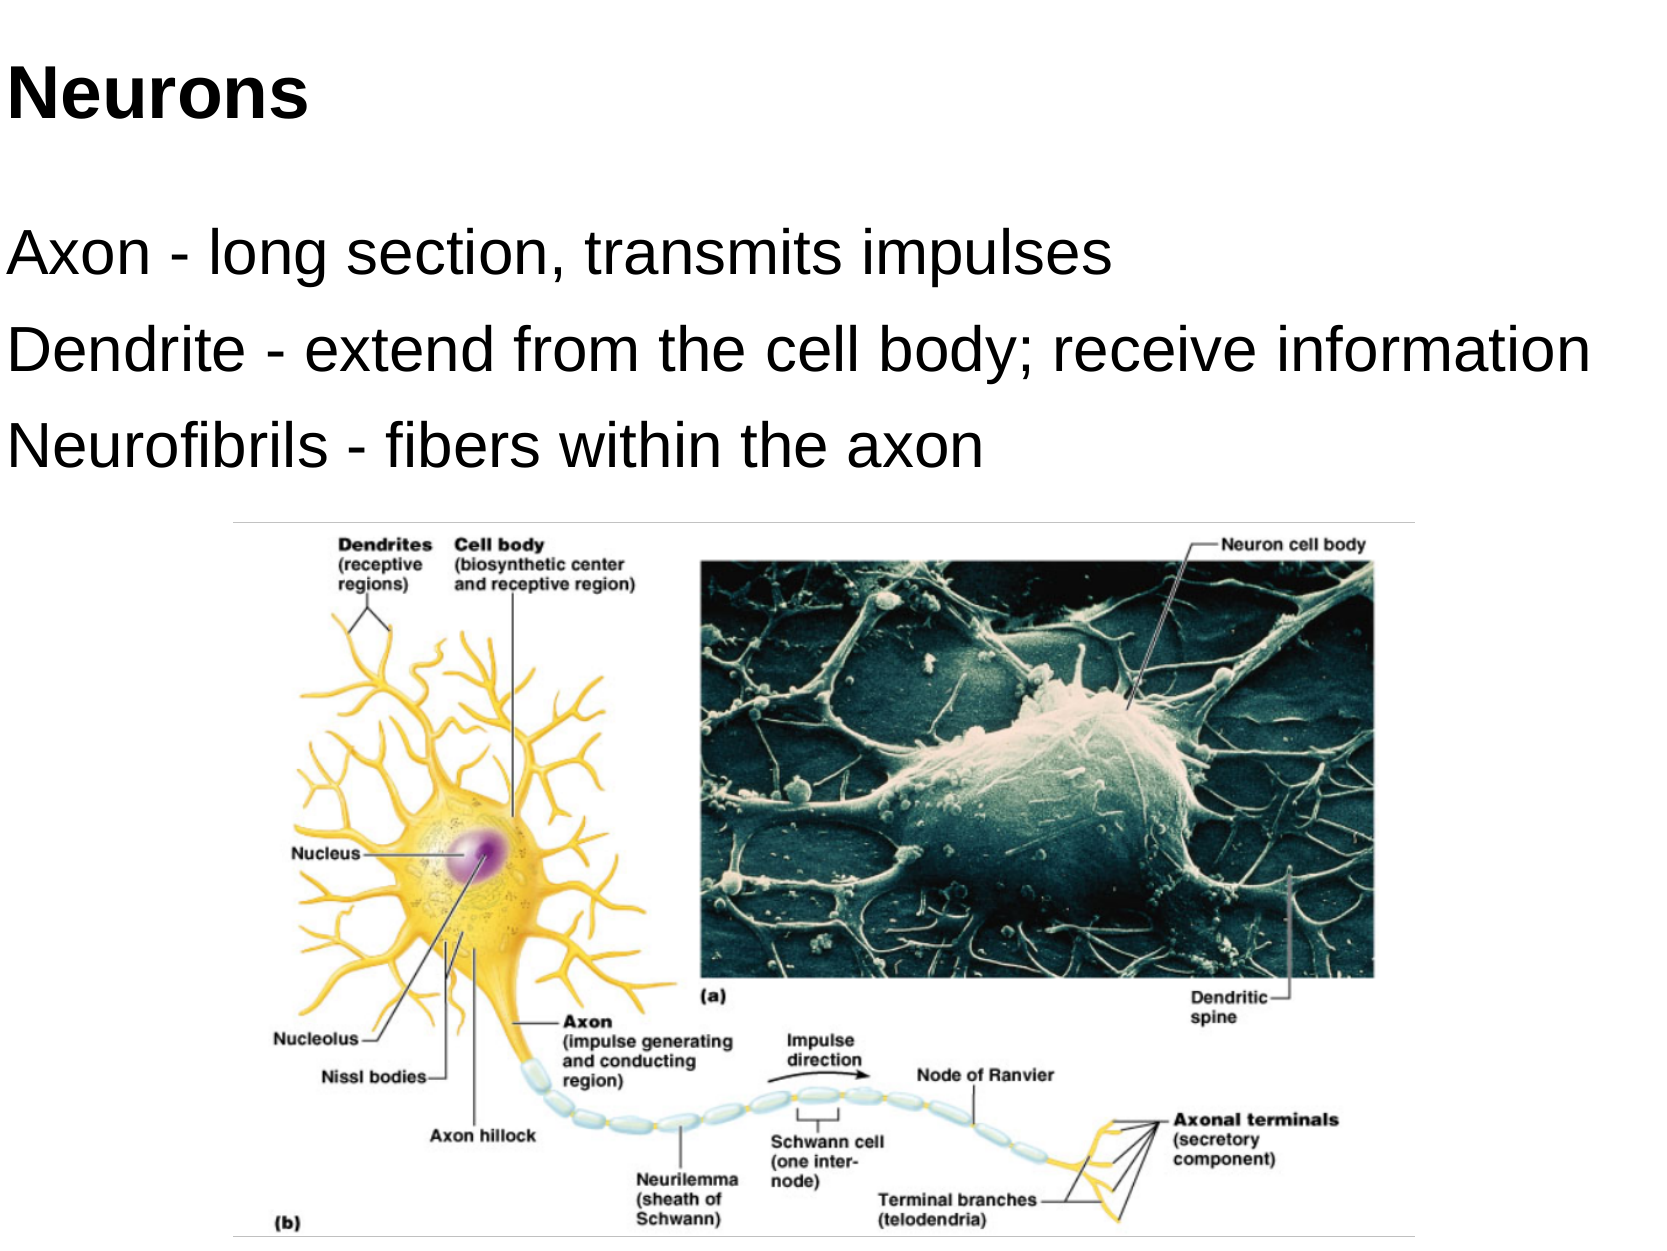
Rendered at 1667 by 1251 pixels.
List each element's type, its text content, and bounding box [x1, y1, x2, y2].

picture [232, 520, 1415, 1239]
text_box Neurons Axon - long section, transmits impulses Dendrite - extend from the cell body; receive information Neurofibrils - fibers within the axon [0, 37, 1648, 490]
